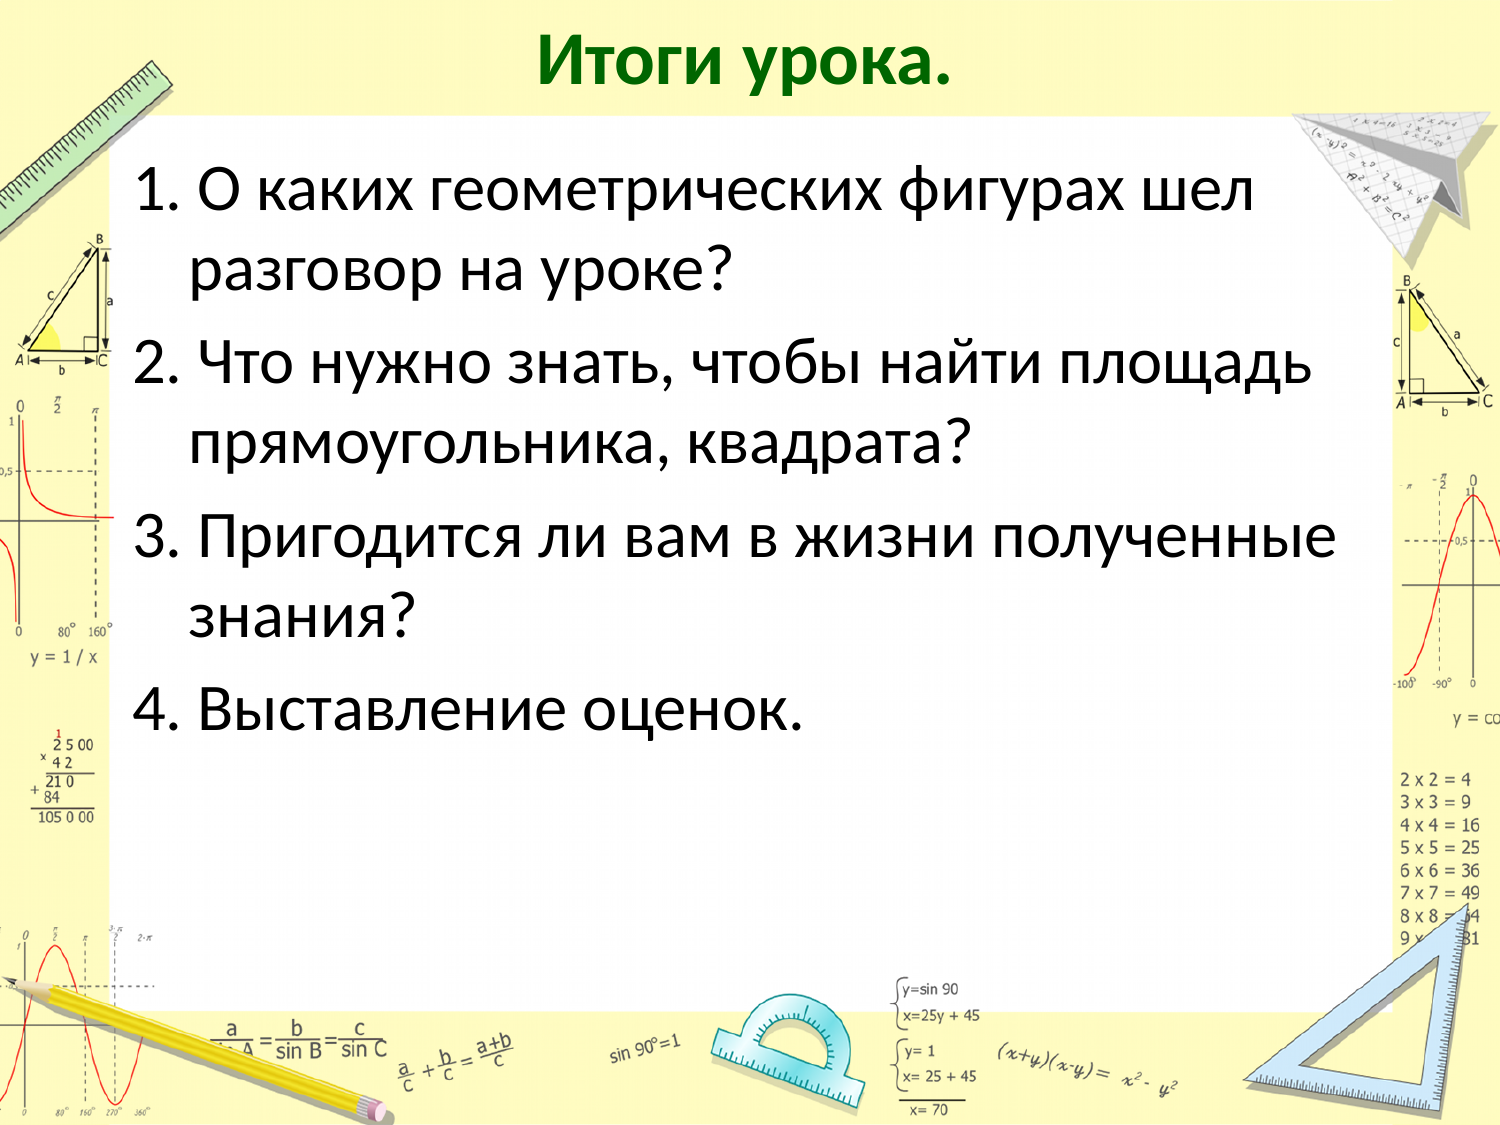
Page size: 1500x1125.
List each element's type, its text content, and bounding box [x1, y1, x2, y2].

list 1. О каких геометрических фигурах шел разговор на уроке? 2. Что нужно знать, чтобы найти площадь прямоугольника, квадрата? 3. Пригодится ли вам в жизни полученные знания? 4. Выставление оценок. [117, 136, 1383, 1008]
title Итоги урока. [70, 0, 1421, 108]
picture [0, 0, 1500, 1125]
